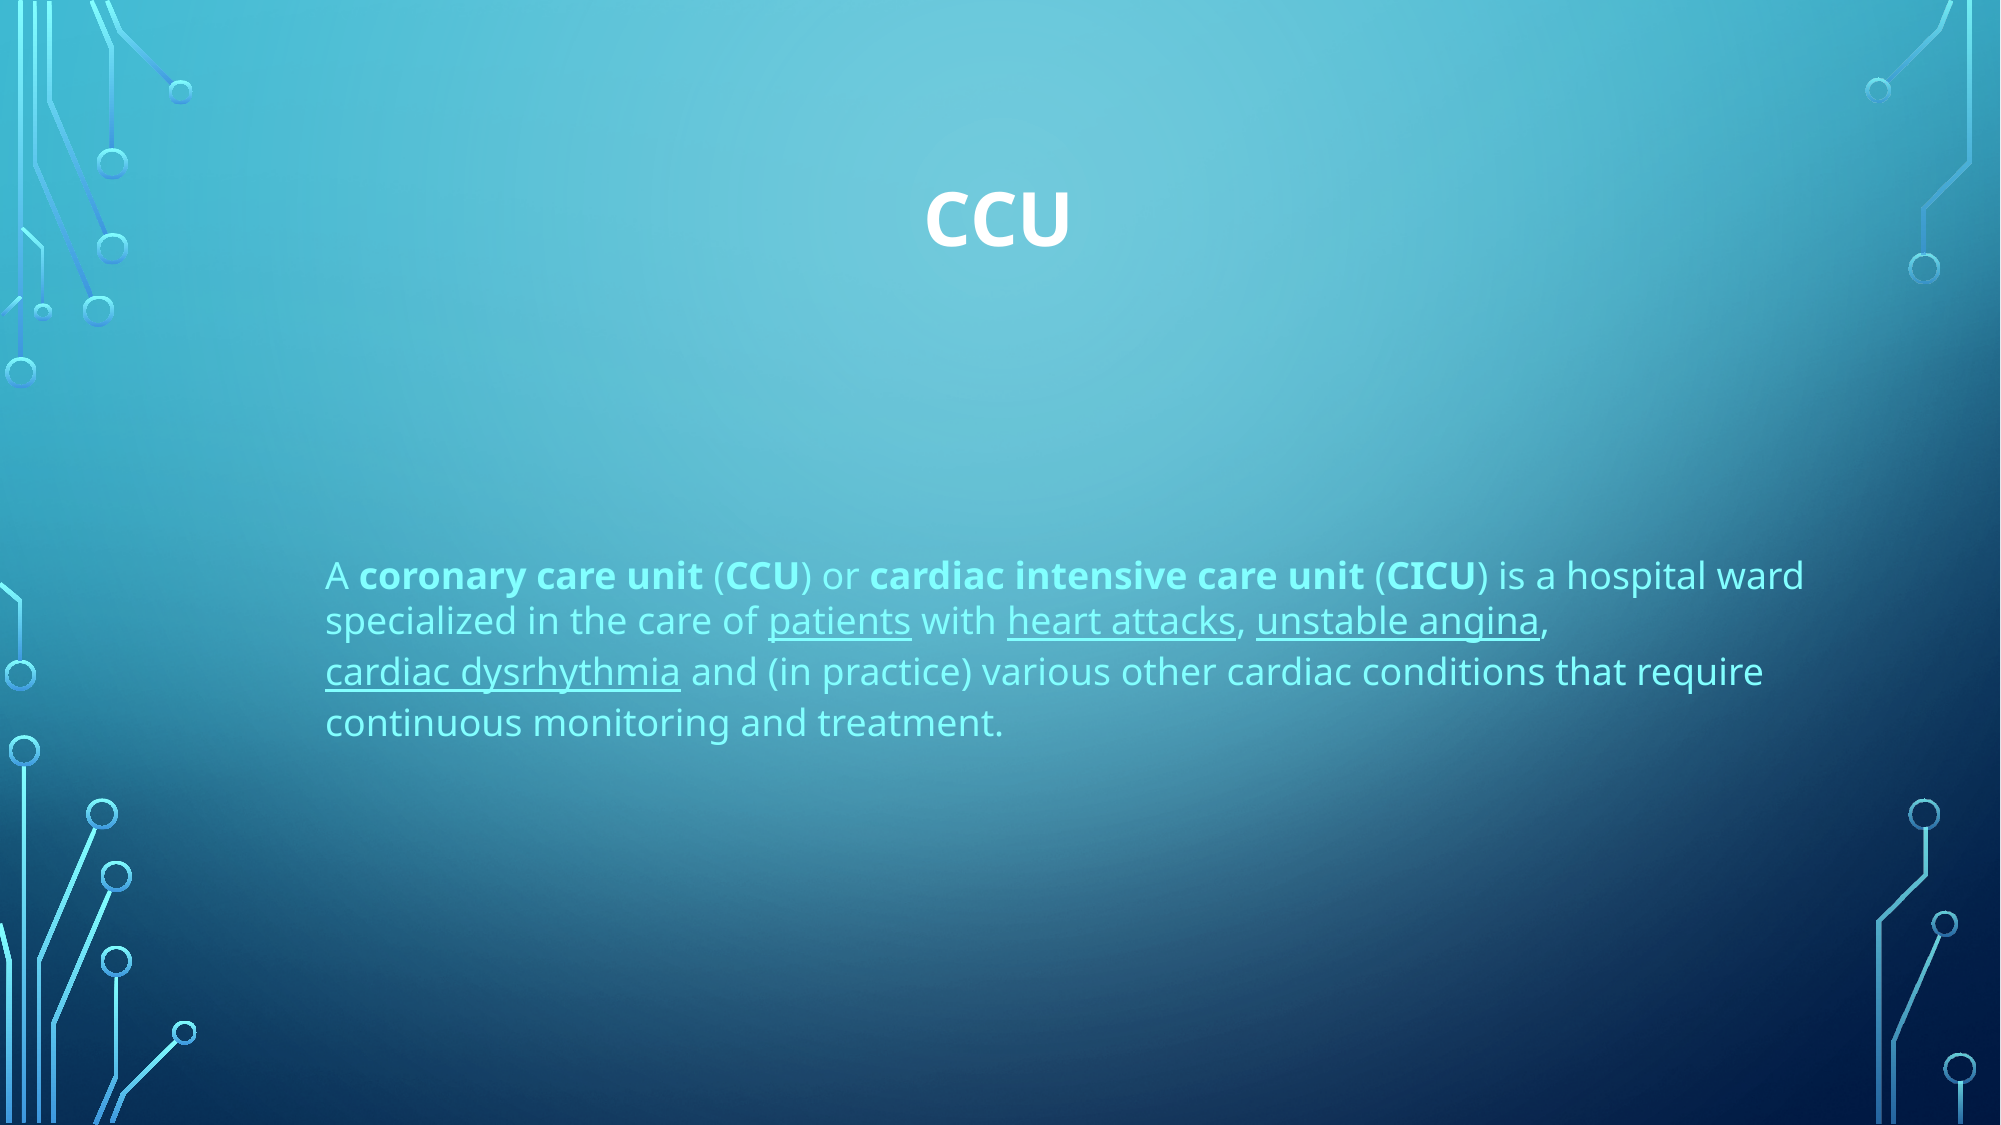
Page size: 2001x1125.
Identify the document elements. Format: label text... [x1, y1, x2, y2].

text_box A coronary care unit (CCU) or cardiac intensive care unit (CICU) is a hospital ward specialized in the care of patients with heart attacks, unstable angina, cardiac dysrhythmia and (in practice) various other cardiac conditions that require continuous monitoring and treatment. [310, 544, 1863, 752]
title CCU [187, 101, 1813, 344]
